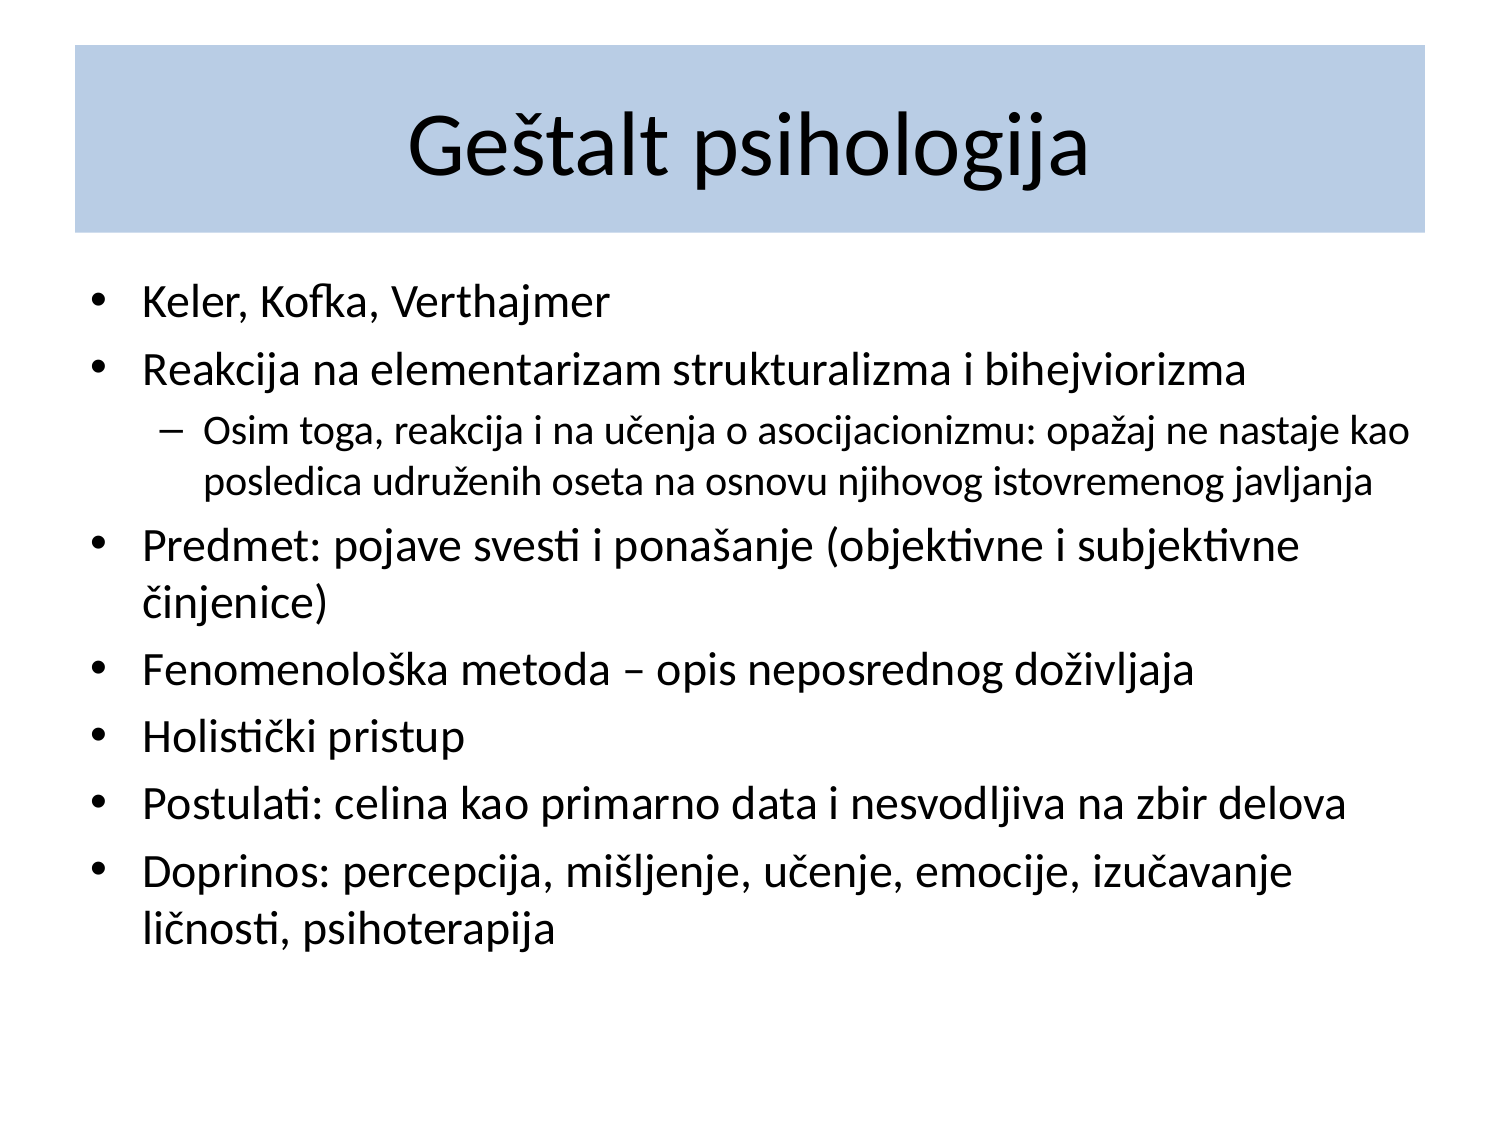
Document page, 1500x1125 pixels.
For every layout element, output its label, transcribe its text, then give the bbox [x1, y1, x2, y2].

list Keler, Kofka, Verthajmer Reakcija na elementarizam strukturalizma i bihejviorizma Osim toga, reakcija i na učenja o asocijacionizmu: opažaj ne nastaje kao posledica udruženih oseta na osnovu njihovog istovremenog javljanja Predmet: pojave svesti i ponašanje (objektivne i subjektivne činjenice) Fenomenološka metoda – opis neposrednog doživljaja Holistički pristup Postulati: celina kao primarno data i nesvodljiva na zbir delova Doprinos: percepcija, mišljenje, učenje, emocije, izučavanje ličnosti, psihoterapija [75, 262, 1425, 1005]
title Geštalt psihologija [75, 45, 1425, 233]
